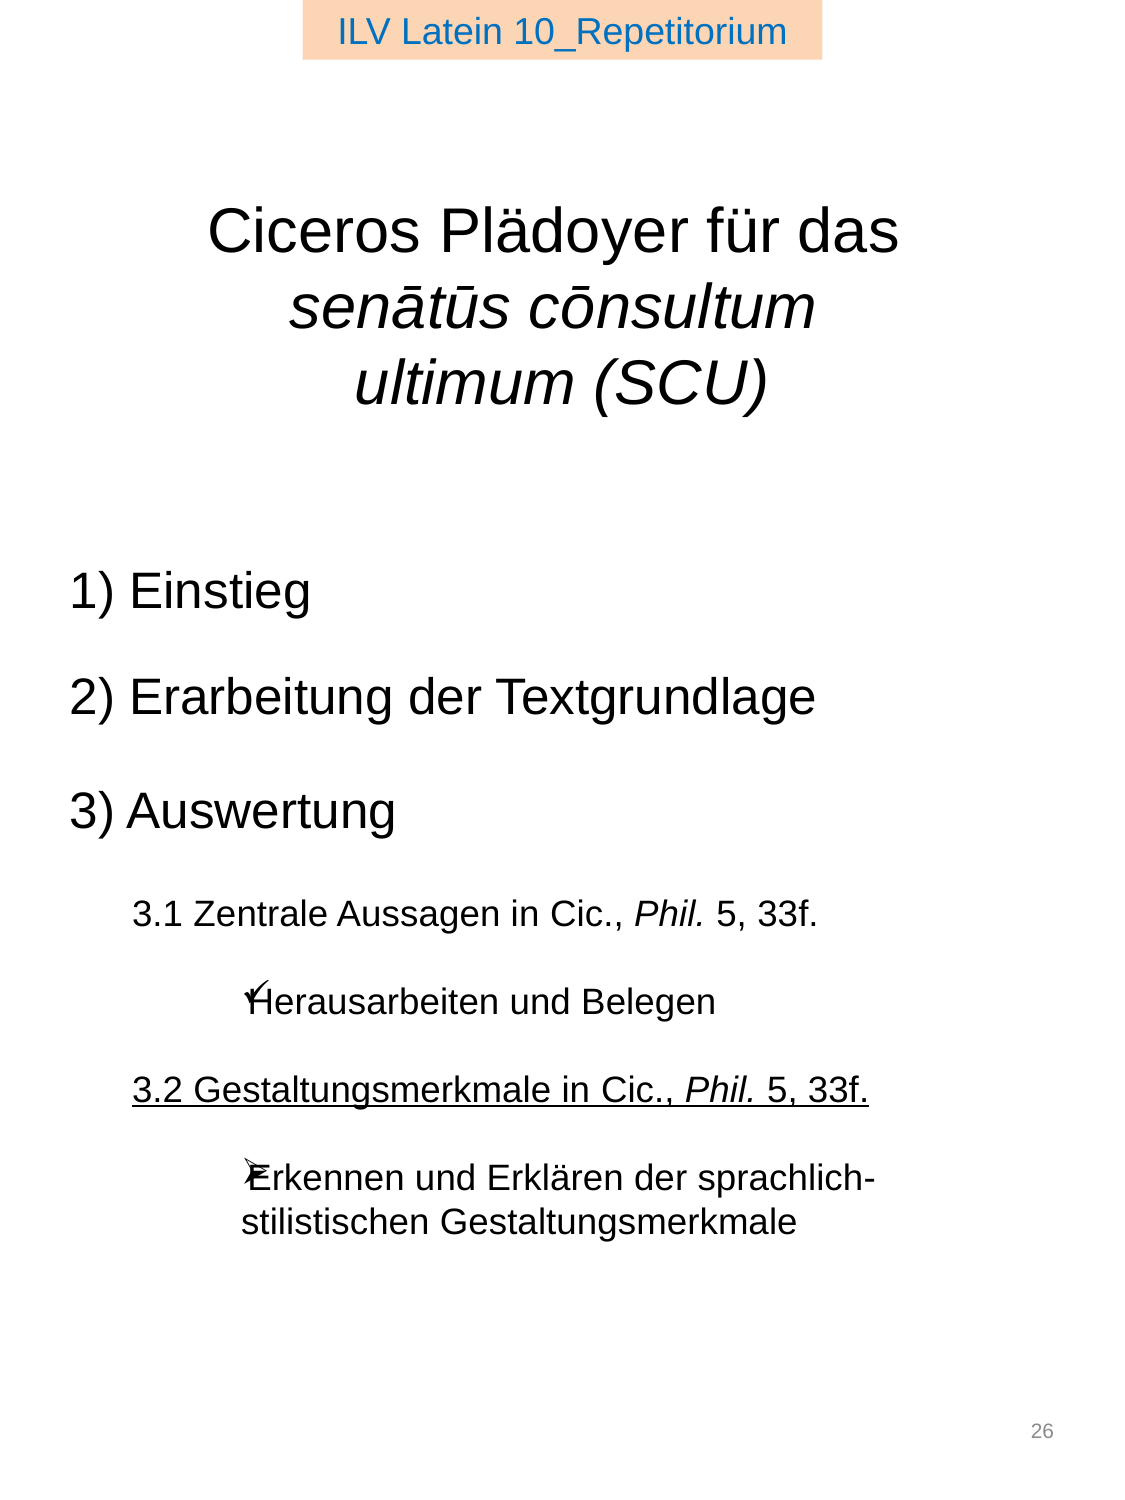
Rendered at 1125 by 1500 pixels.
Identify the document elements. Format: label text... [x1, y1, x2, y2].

text_box 1) Einstieg 2) Erarbeitung der Textgrundlage 3) Auswertung 3.1 Zentrale Aussagen in Cic., Phil. 5, 33f. Herausarbeiten und Belegen 3.2 Gestaltungsmerkmale in Cic., Phil. 5, 33f. Erkennen und Erklären der sprachlich- stilistischen Gestaltungsmerkmale [54, 537, 1071, 1459]
slide_number 26 [806, 1390, 1069, 1471]
text_box Ciceros Plädoyer für das senātūs cōnsultum ultimum (SCU) [42, 112, 1083, 502]
text_box ILV Latein 10_Repetitorium [302, 0, 823, 60]
